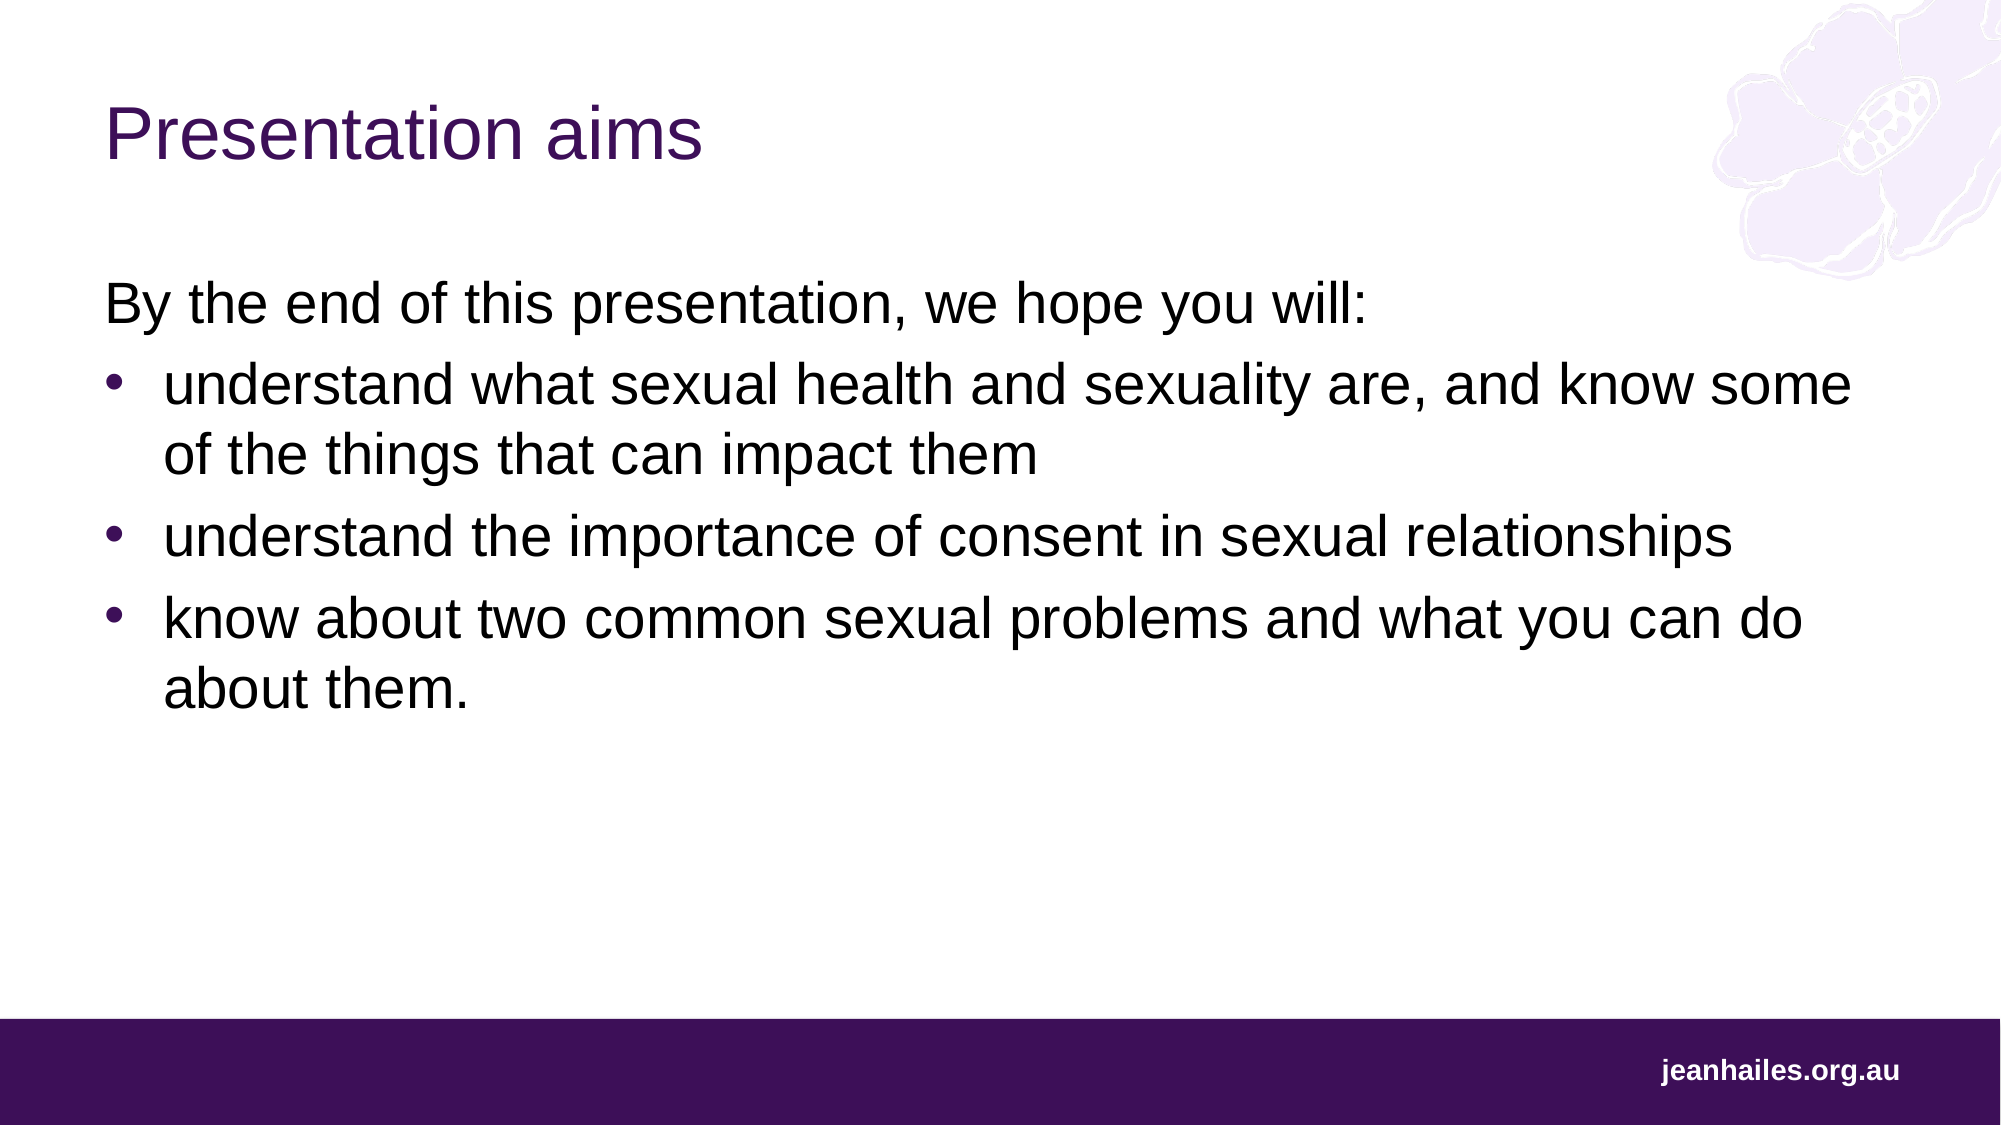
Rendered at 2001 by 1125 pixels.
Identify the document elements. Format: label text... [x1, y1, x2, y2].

list By the end of this presentation, we hope you will: understand what sexual health and sexuality are, and know some of the things that can impact them understand the importance of consent in sexual relationships know about two common sexual problems and what you can do about them. [104, 257, 1918, 951]
title Presentation aims [104, 77, 1918, 238]
